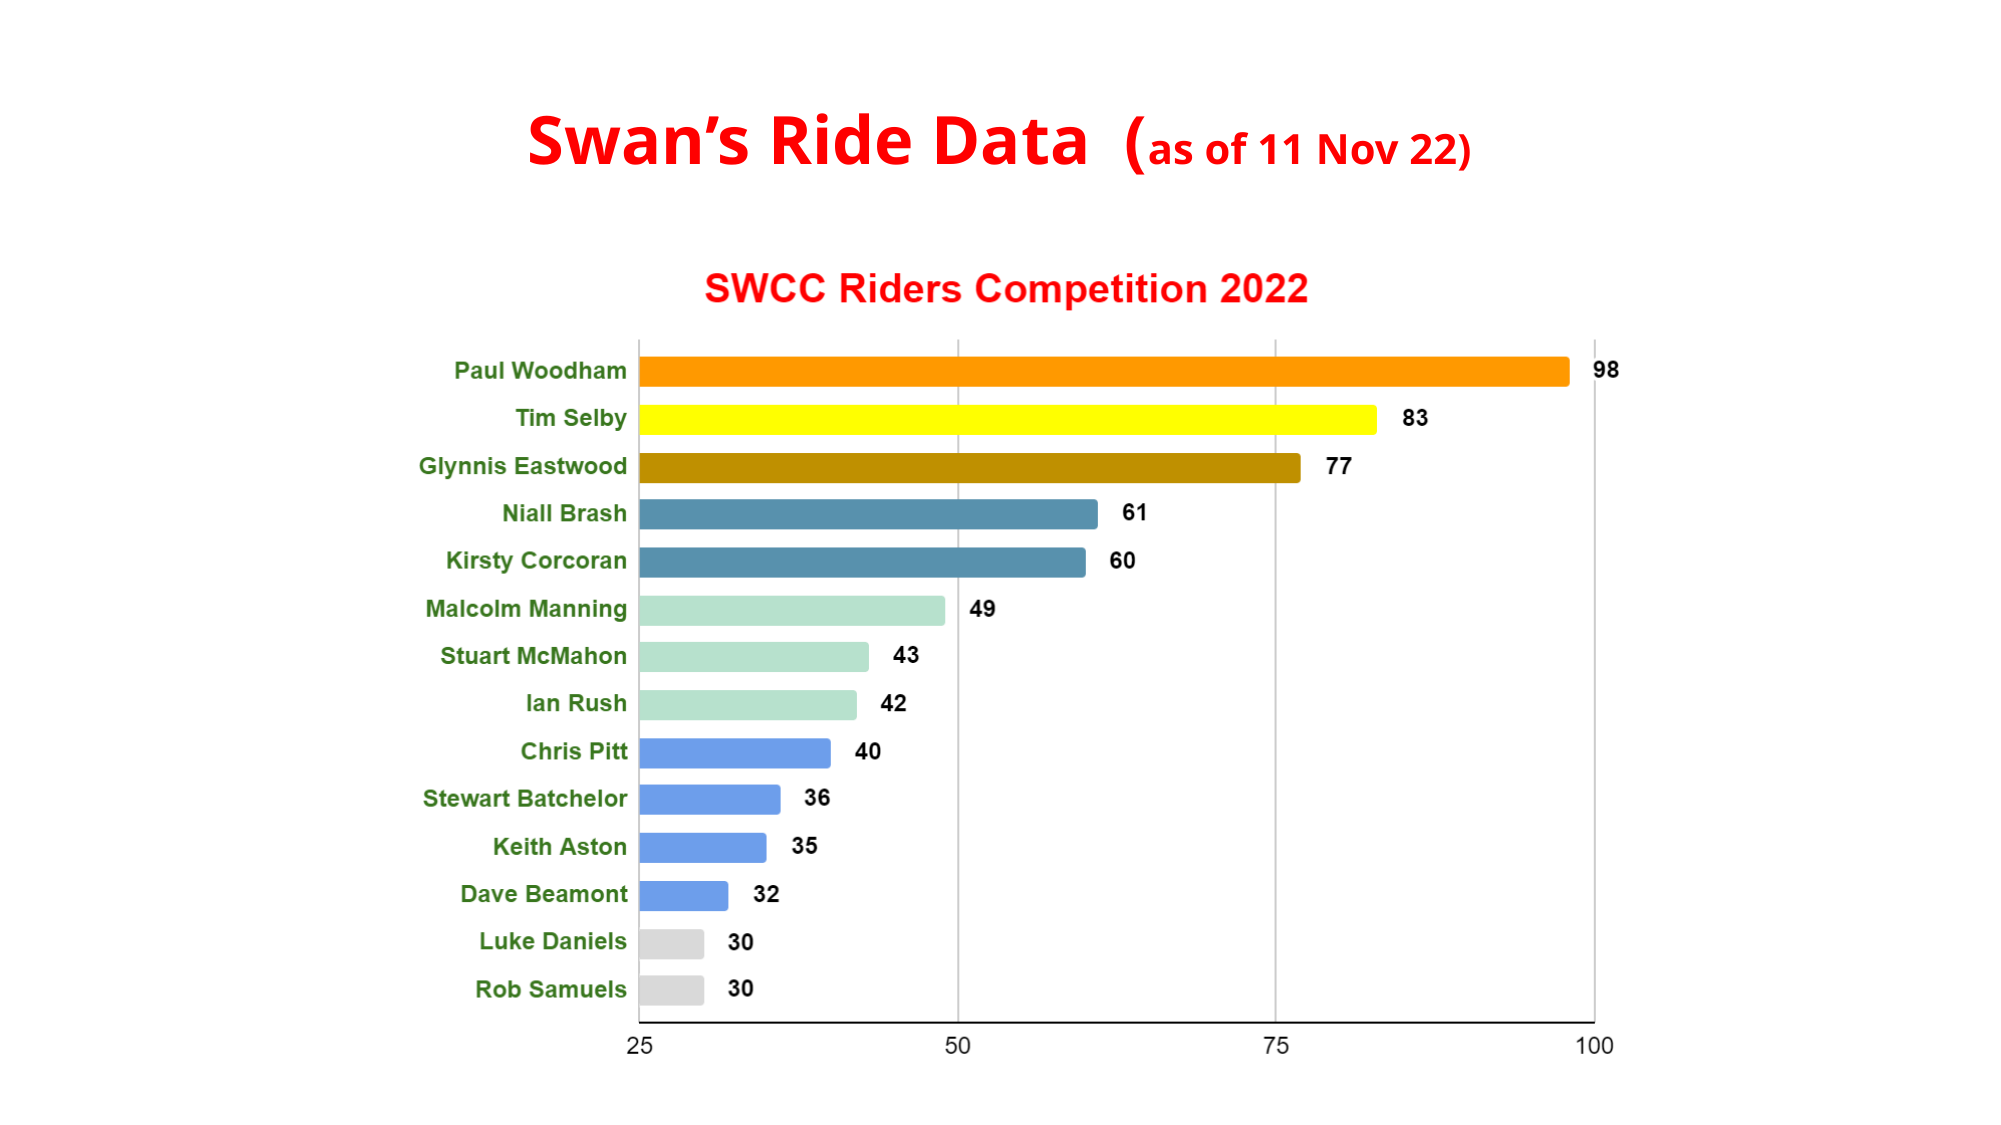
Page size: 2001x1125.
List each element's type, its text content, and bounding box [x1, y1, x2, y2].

picture [374, 226, 1638, 1101]
title Swan’s Ride Data (as of 11 Nov 22) [137, 59, 1863, 227]
